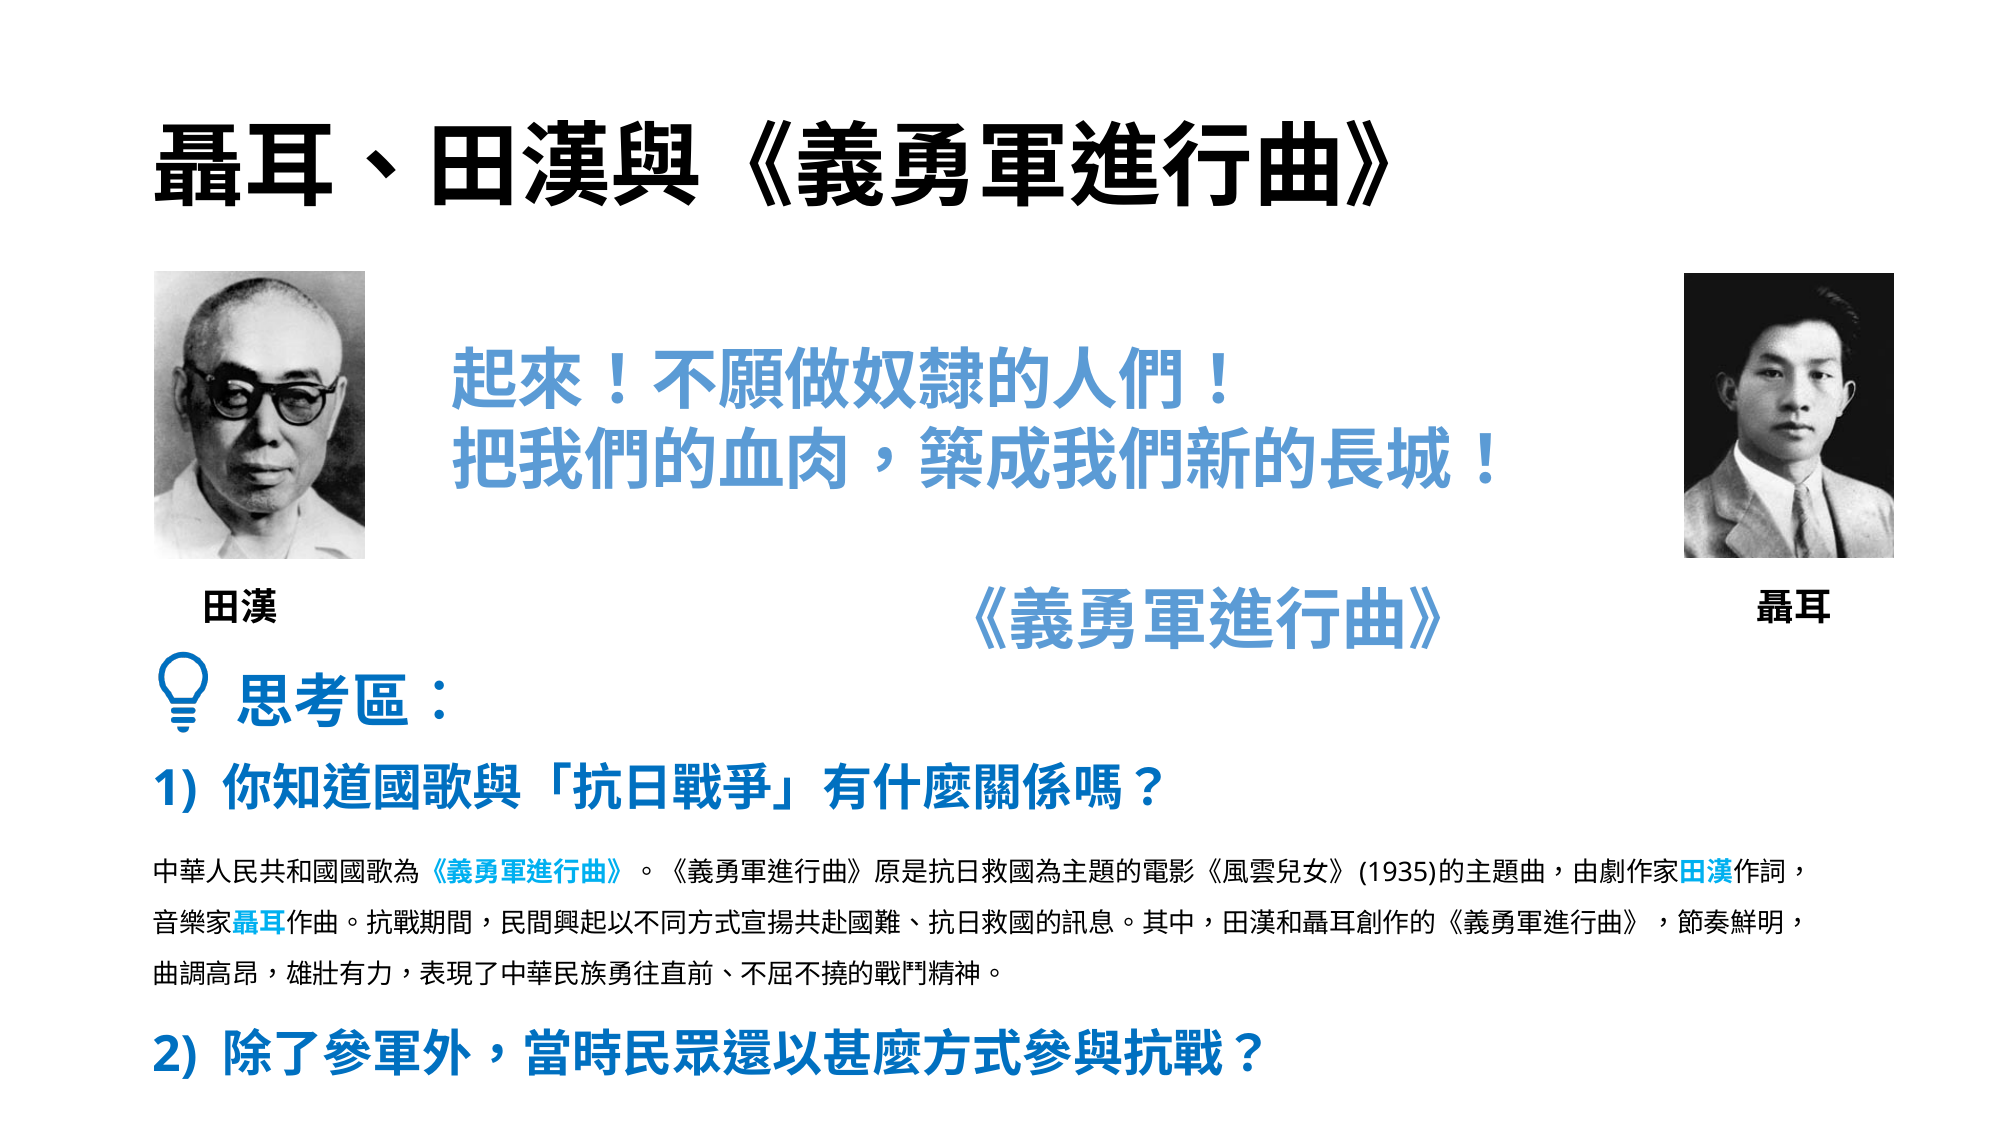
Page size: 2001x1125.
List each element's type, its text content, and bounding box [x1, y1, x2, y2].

text_box 聶耳 [1741, 575, 1847, 635]
text_box 2) 除了參軍外，當時民眾還以甚麼方式參與抗戰？ [137, 1013, 1437, 1089]
text_box 1) 你知道國歌與「抗日戰爭」有什麼關係嗎？ [137, 748, 1736, 883]
text_box 起來！不願做奴隸的人們！ 把我們的血肉，築成我們新的長城！ 《義勇軍進行曲》 [436, 329, 1491, 664]
text_box 思考區︰ [221, 656, 622, 742]
title 聶耳、田漢與《義勇軍進行曲》 [137, 59, 1863, 278]
picture [1684, 273, 1894, 558]
list 中華人民共和國國歌為《義勇軍進行曲》。《義勇軍進行曲》原是抗日救國為主題的電影《風雲兒女》(1935)的主題曲，由劇作家田漢作詞，音樂家聶耳作曲。抗戰期間，民間興起以不同方式宣揚共赴國難、抗日救國的訊息。其中，田漢和聶耳創作的《義勇軍進行曲》，節奏鮮明，曲調高昂，雄壯有力，表現了中華民族勇往直前、不屈不撓的戰鬥精神。 [137, 827, 1848, 998]
text_box 田漢 [188, 575, 293, 635]
picture [154, 271, 365, 559]
picture [137, 646, 229, 738]
